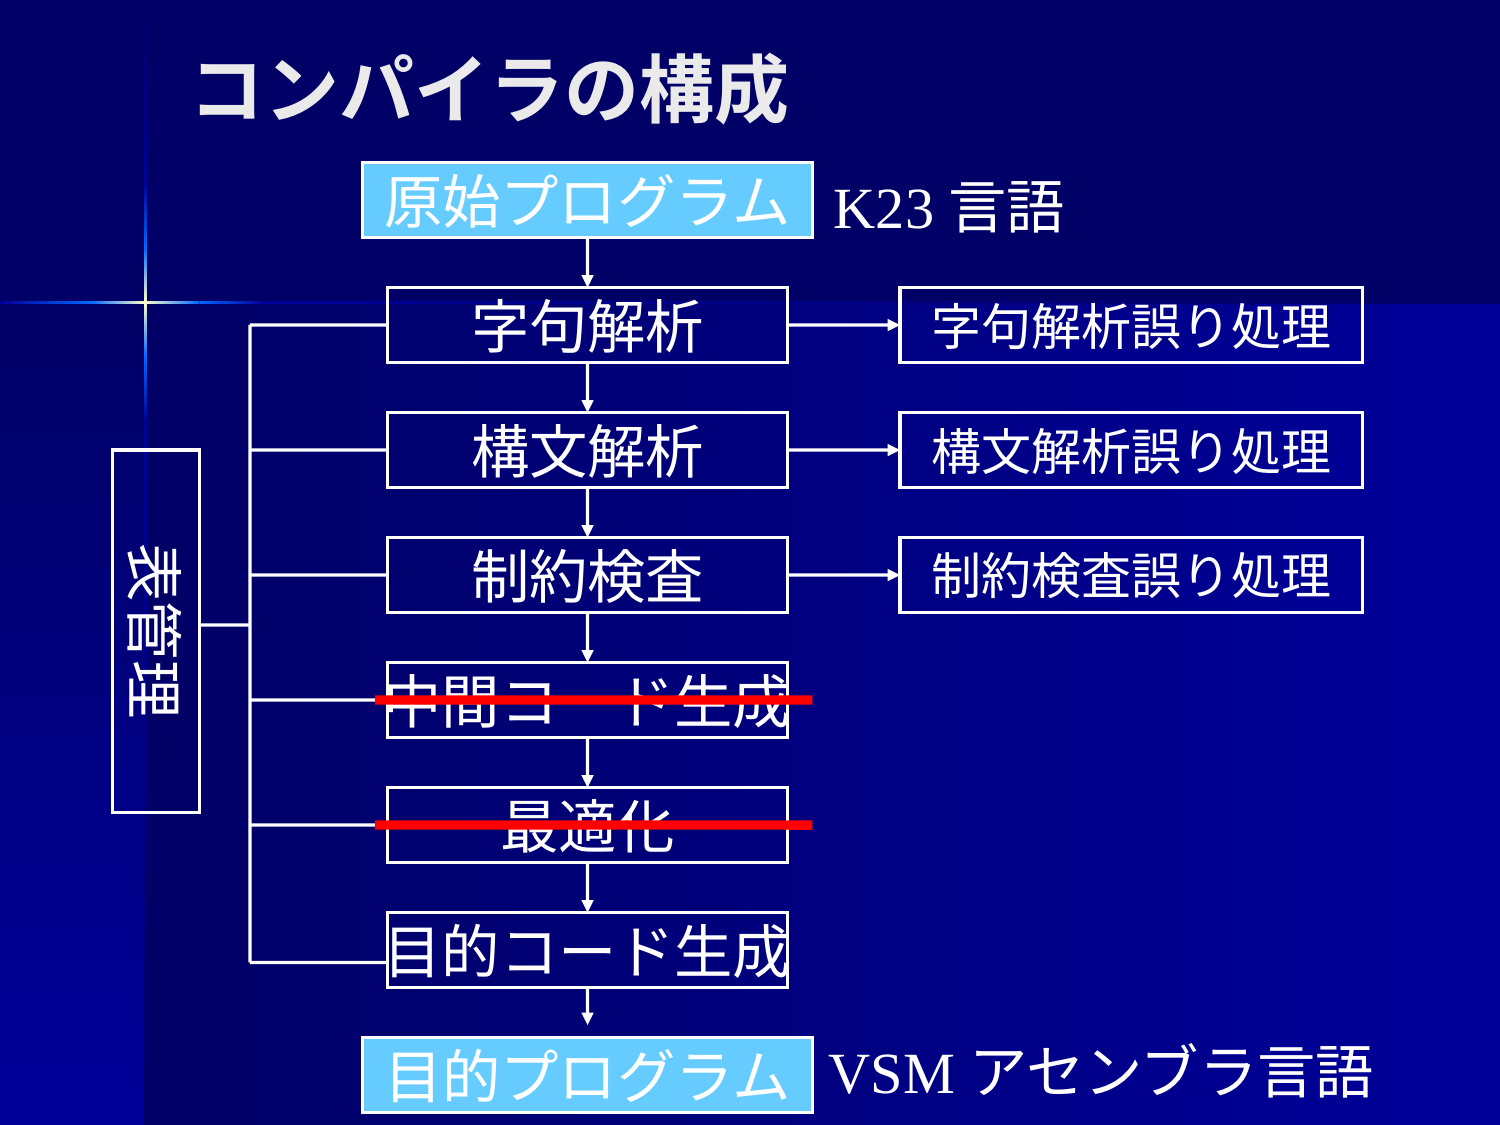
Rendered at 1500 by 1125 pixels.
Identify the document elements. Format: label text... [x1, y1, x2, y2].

text_box VSMアセンブラ言語 [816, 1027, 1389, 1113]
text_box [787, 287, 1363, 363]
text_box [787, 537, 1363, 613]
text_box 原始プログラム [362, 162, 813, 238]
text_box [387, 237, 788, 360]
text_box K23言語 [819, 162, 1080, 248]
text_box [391, 362, 788, 485]
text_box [391, 612, 788, 698]
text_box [112, 324, 388, 963]
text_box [387, 862, 788, 985]
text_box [391, 835, 788, 862]
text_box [374, 699, 813, 826]
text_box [362, 987, 813, 1113]
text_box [391, 487, 788, 610]
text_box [787, 412, 1363, 488]
title コンパイラの構成 [174, 37, 1413, 138]
